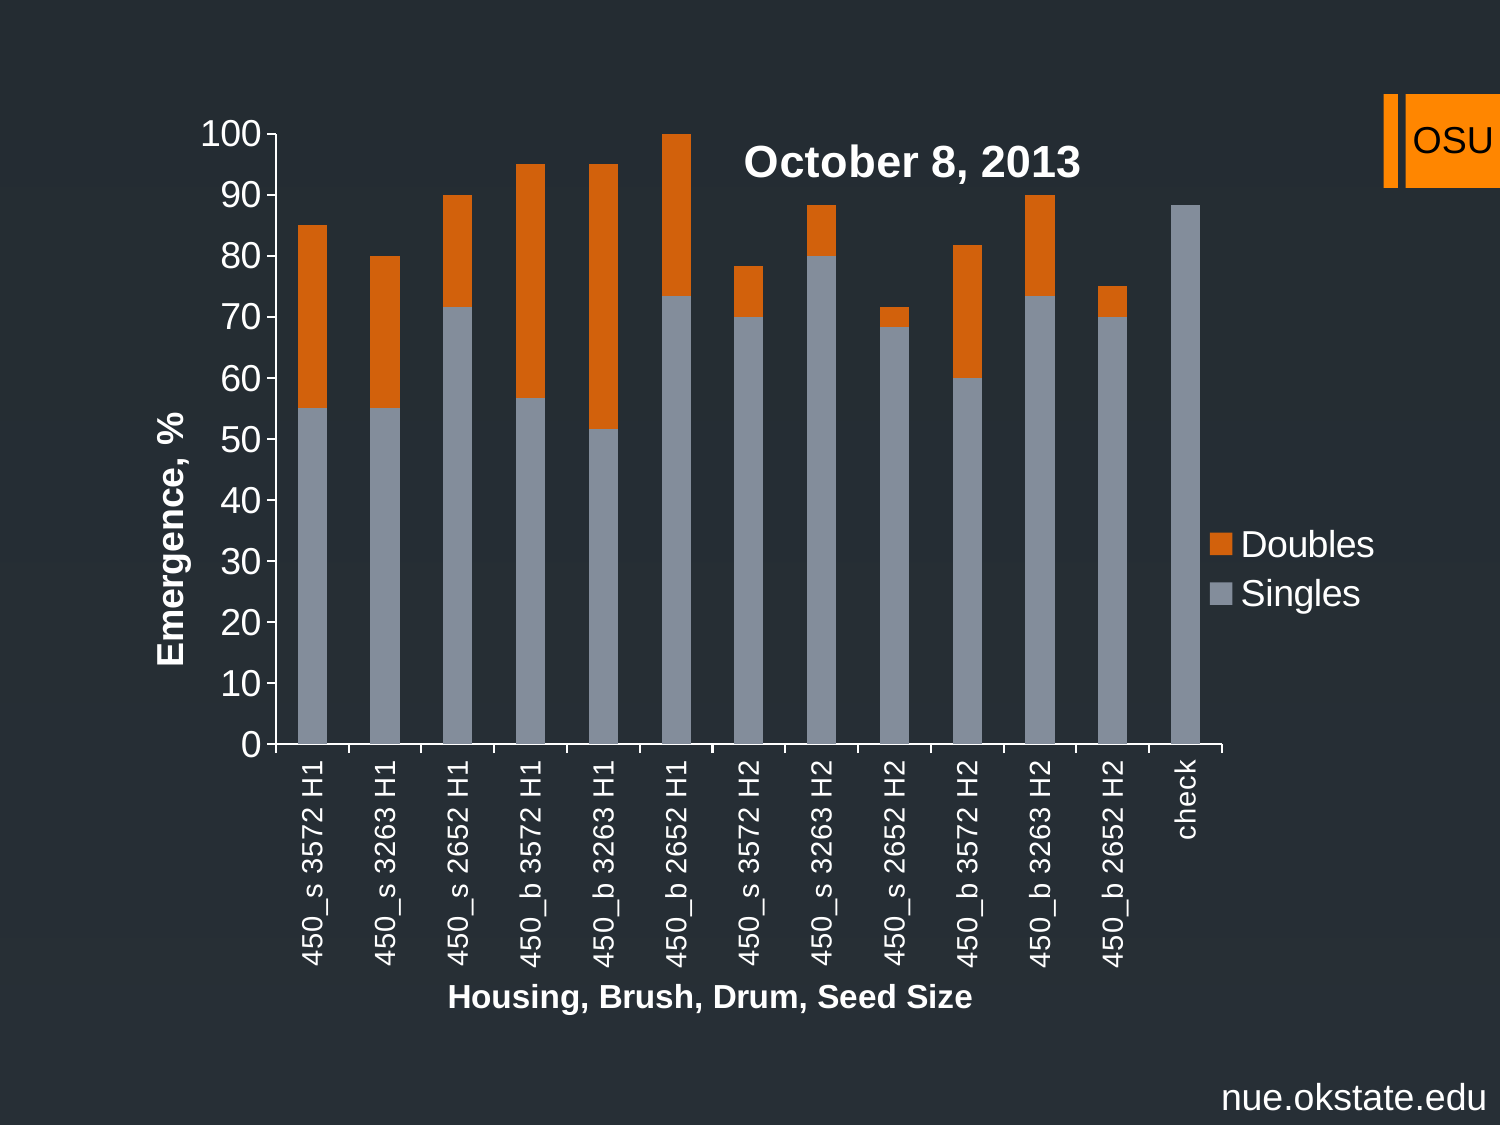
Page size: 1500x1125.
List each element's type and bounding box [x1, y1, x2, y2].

chart [136, 111, 1401, 1026]
